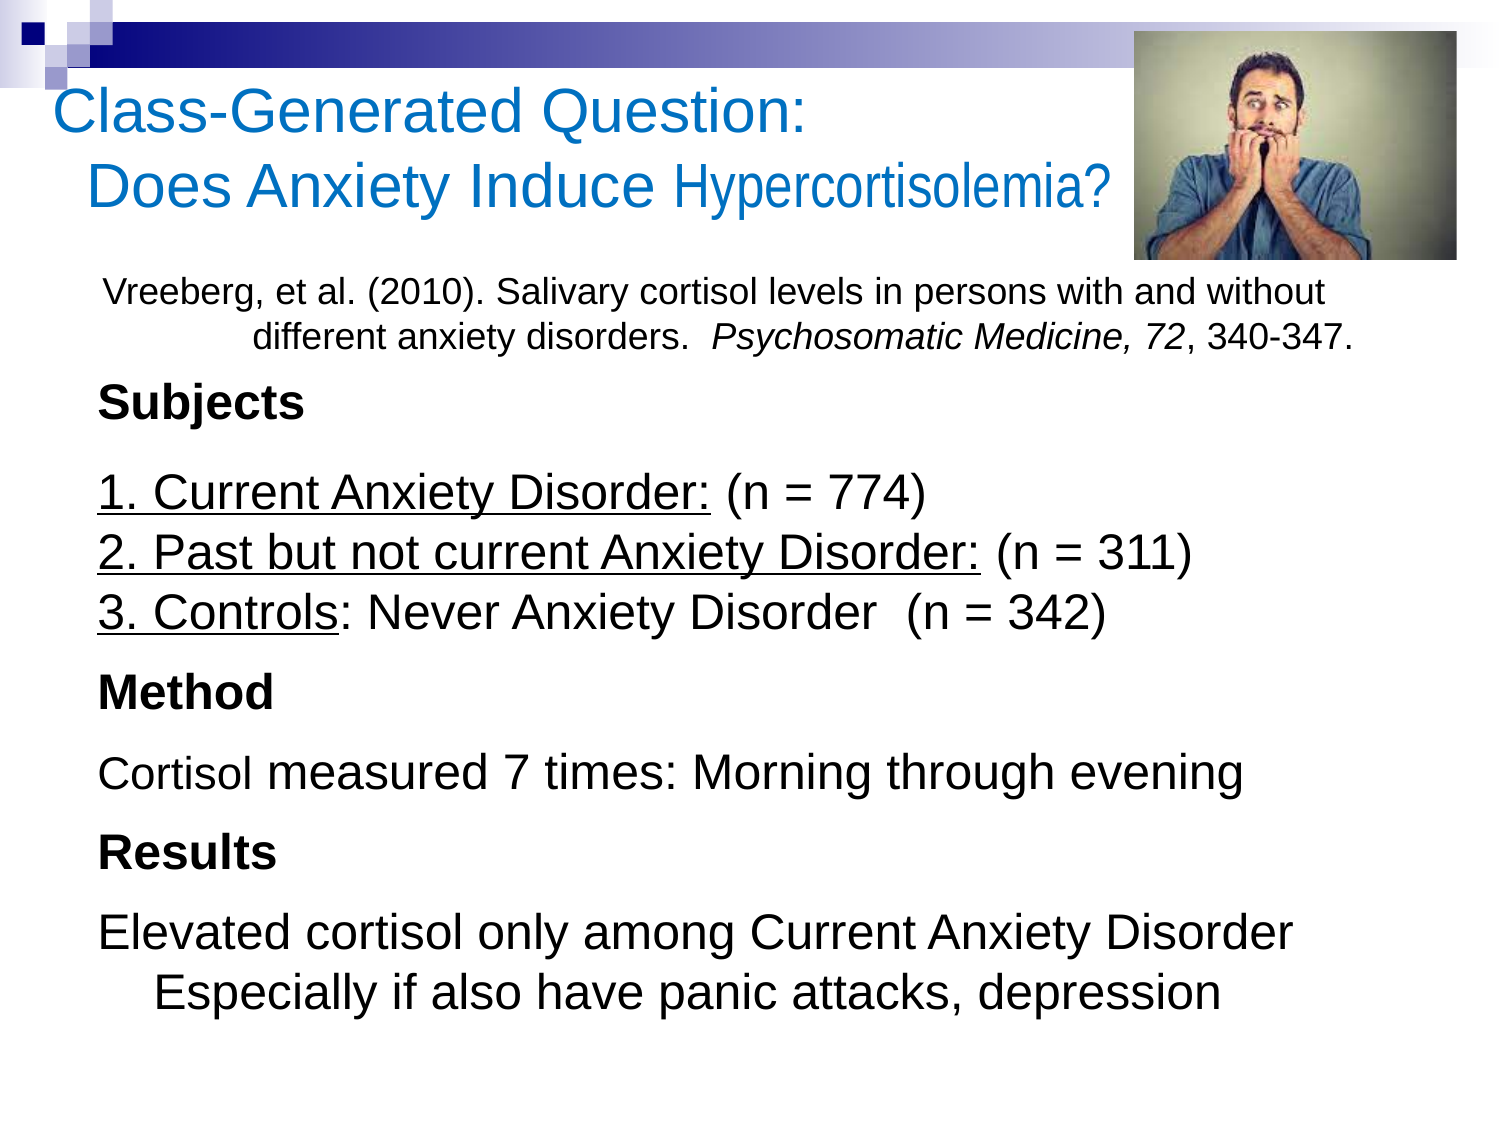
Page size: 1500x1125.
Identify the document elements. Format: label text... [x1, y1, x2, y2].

text_box Subjects 1. Current Anxiety Disorder: (n = 774) 2. Past but not current Anxiety Disorder: (n = 311) 3. Controls: Never Anxiety Disorder (n = 342) Method Cortisol measured 7 times: Morning through evening Results Elevated cortisol only among Current Anxiety Disorder Especially if also have panic attacks, depression [82, 362, 1371, 1027]
picture [1133, 30, 1457, 261]
text_box Vreeberg, et al. (2010). Salivary cortisol levels in persons with and without different anxiety disorders. Psychosomatic Medicine, 72, 340-347. [87, 259, 1413, 365]
text_box Class-Generated Question: Does Anxiety Induce Hypercortisolemia? [37, 62, 1128, 228]
